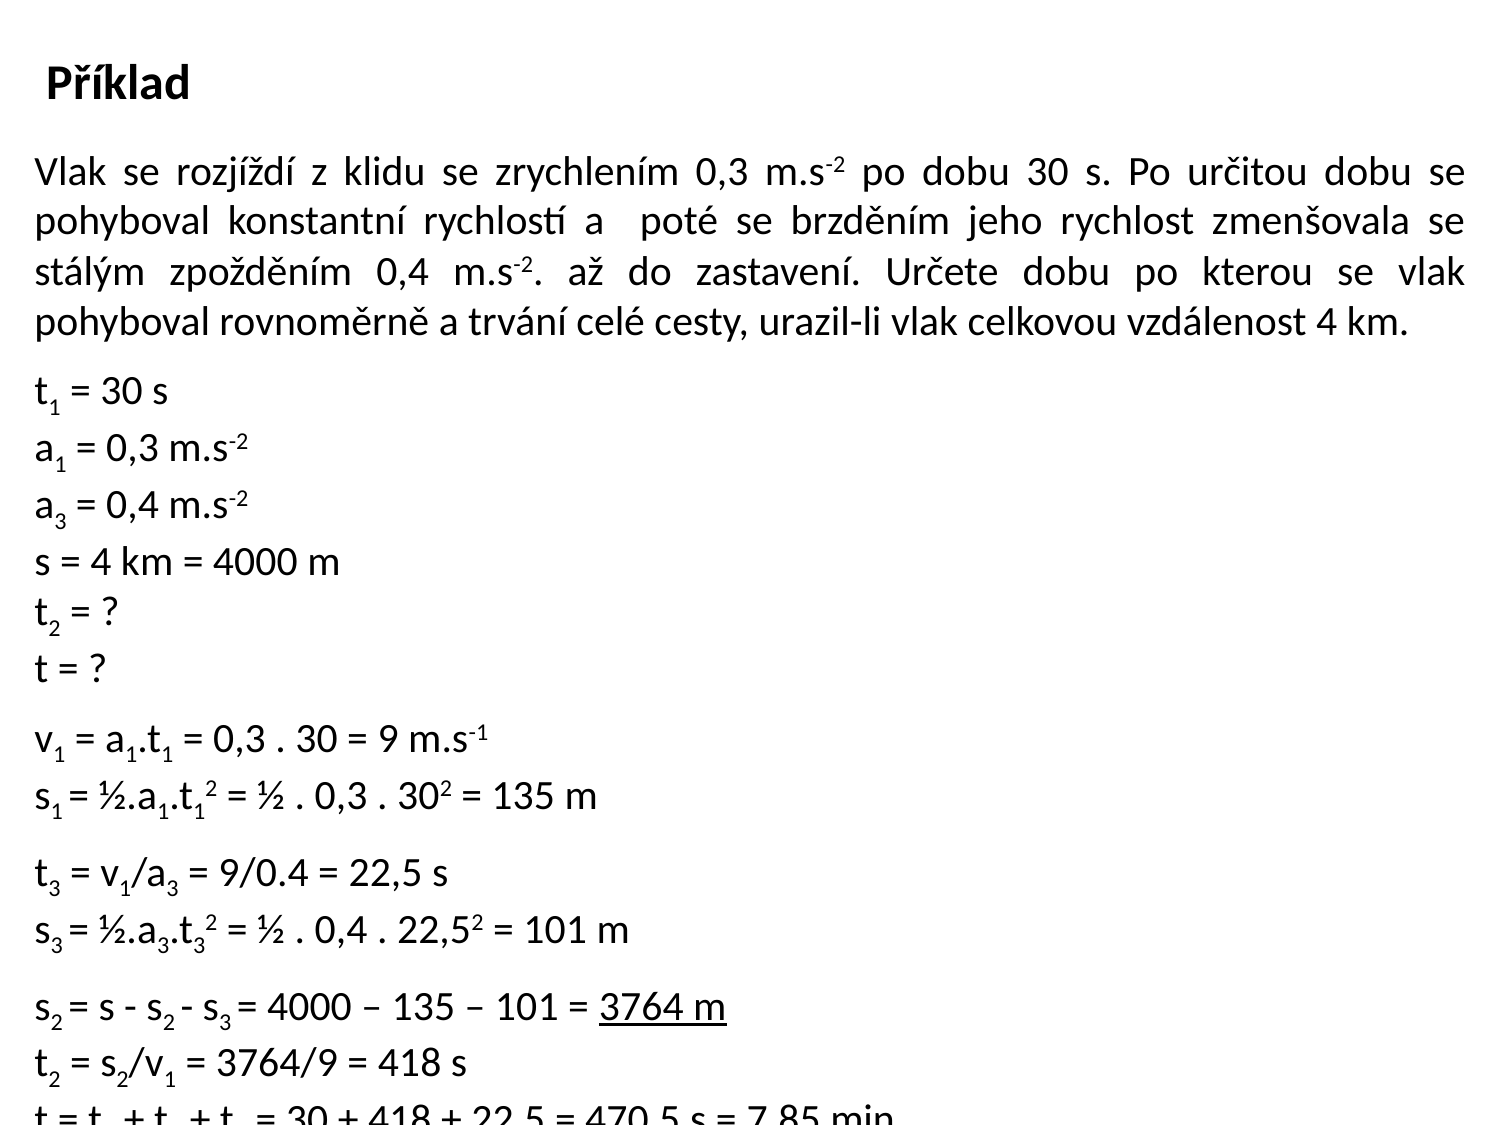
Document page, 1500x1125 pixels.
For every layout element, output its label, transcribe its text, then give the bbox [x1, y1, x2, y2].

text_box Vlak se rozjíždí z klidu se zrychlením 0,3 m.s-2 po dobu 30 s. Po určitou dobu se pohyboval konstantní rychlostí a poté se brzděním jeho rychlost zmenšovala se stálým zpožděním 0,4 m.s-2. až do zastavení. Určete dobu po kterou se vlak pohyboval rovnoměrně a trvání celé cesty, urazil-li vlak celkovou vzdálenost 4 km. t1 = 30 s a1 = 0,3 m.s-2 a3 = 0,4 m.s-2 s = 4 km = 4000 m t2 = ? t = ? v1 = a1.t1 = 0,3 . 30 = 9 m.s-1 s1 = ½.a1.t12 = ½ . 0,3 . 302 = 135 m t3 = v1/a3 = 9/0.4 = 22,5 s s3 = ½.a3.t32 = ½ . 0,4 . 22,52 = 101 m s2 = s - s2 - s3 = 4000 – 135 – 101 = 3764 m t2 = s2/v1 = 3764/9 = 418 s t = t1 + t2 + t3 = 30 + 418 + 22,5 = 470,5 s = 7,85 min [19, 135, 1481, 1125]
text_box Příklad [32, 41, 207, 117]
